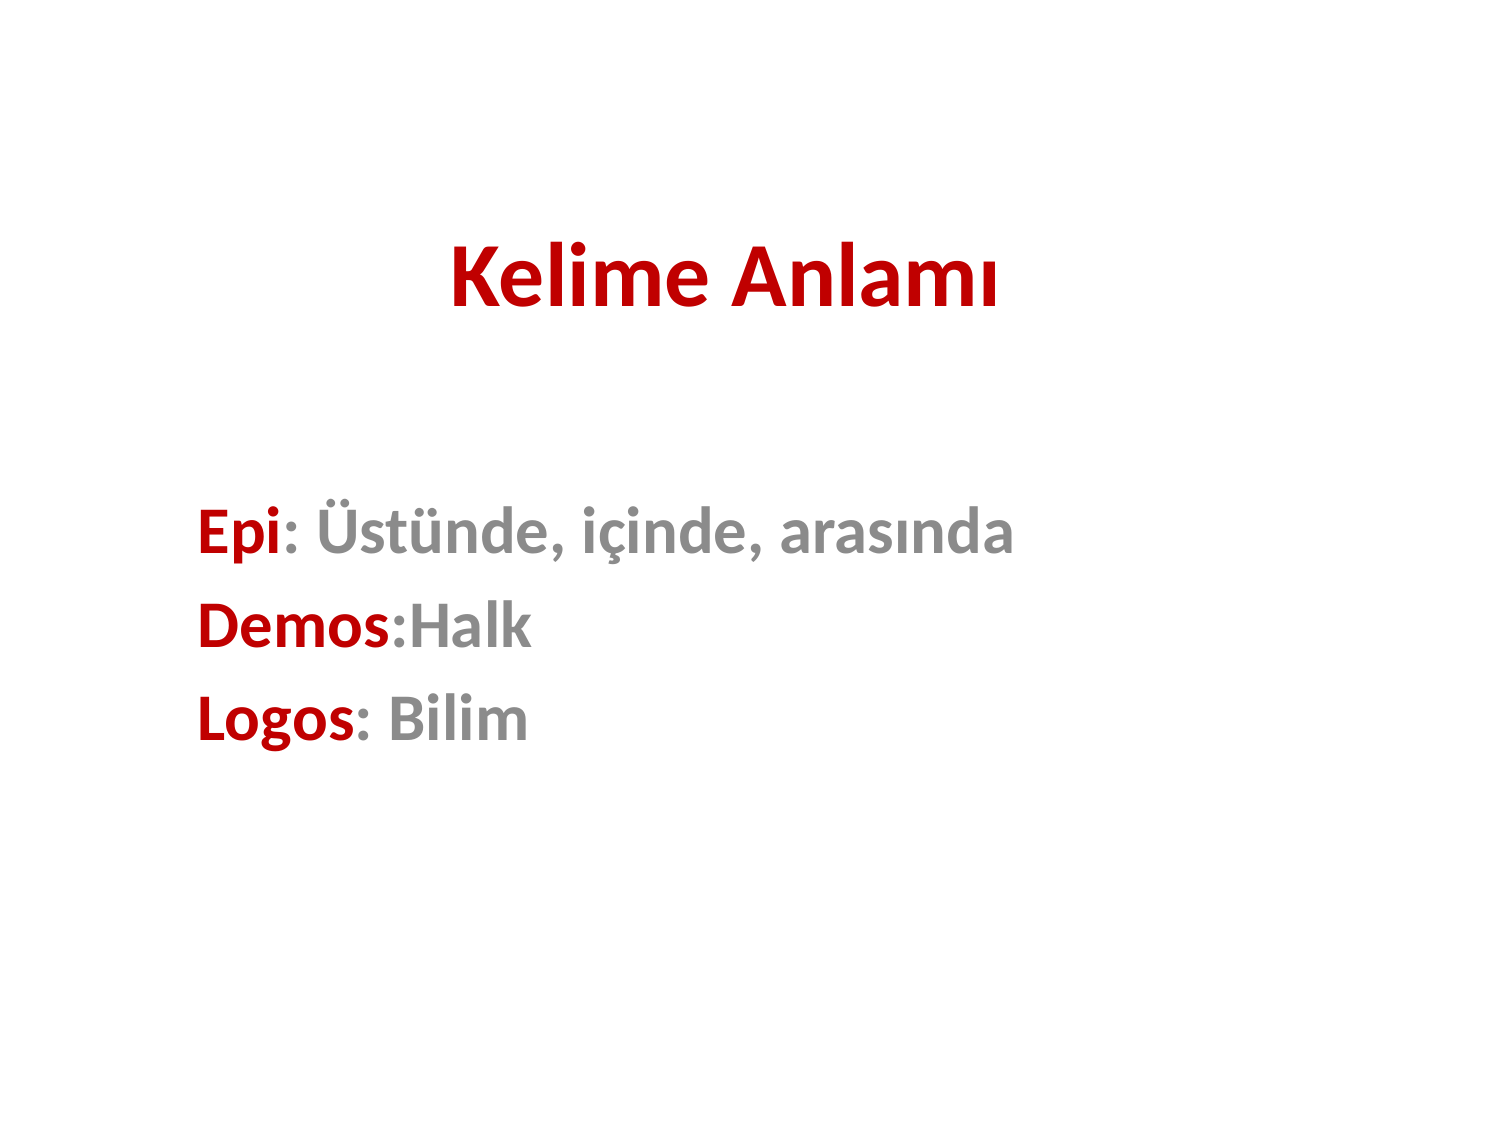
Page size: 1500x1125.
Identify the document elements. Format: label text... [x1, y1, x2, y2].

subtitle Epi: Üstünde, içinde, arasında Demos:Halk Logos: Bilim [183, 479, 1233, 768]
title Kelime Anlamı [88, 149, 1364, 391]
